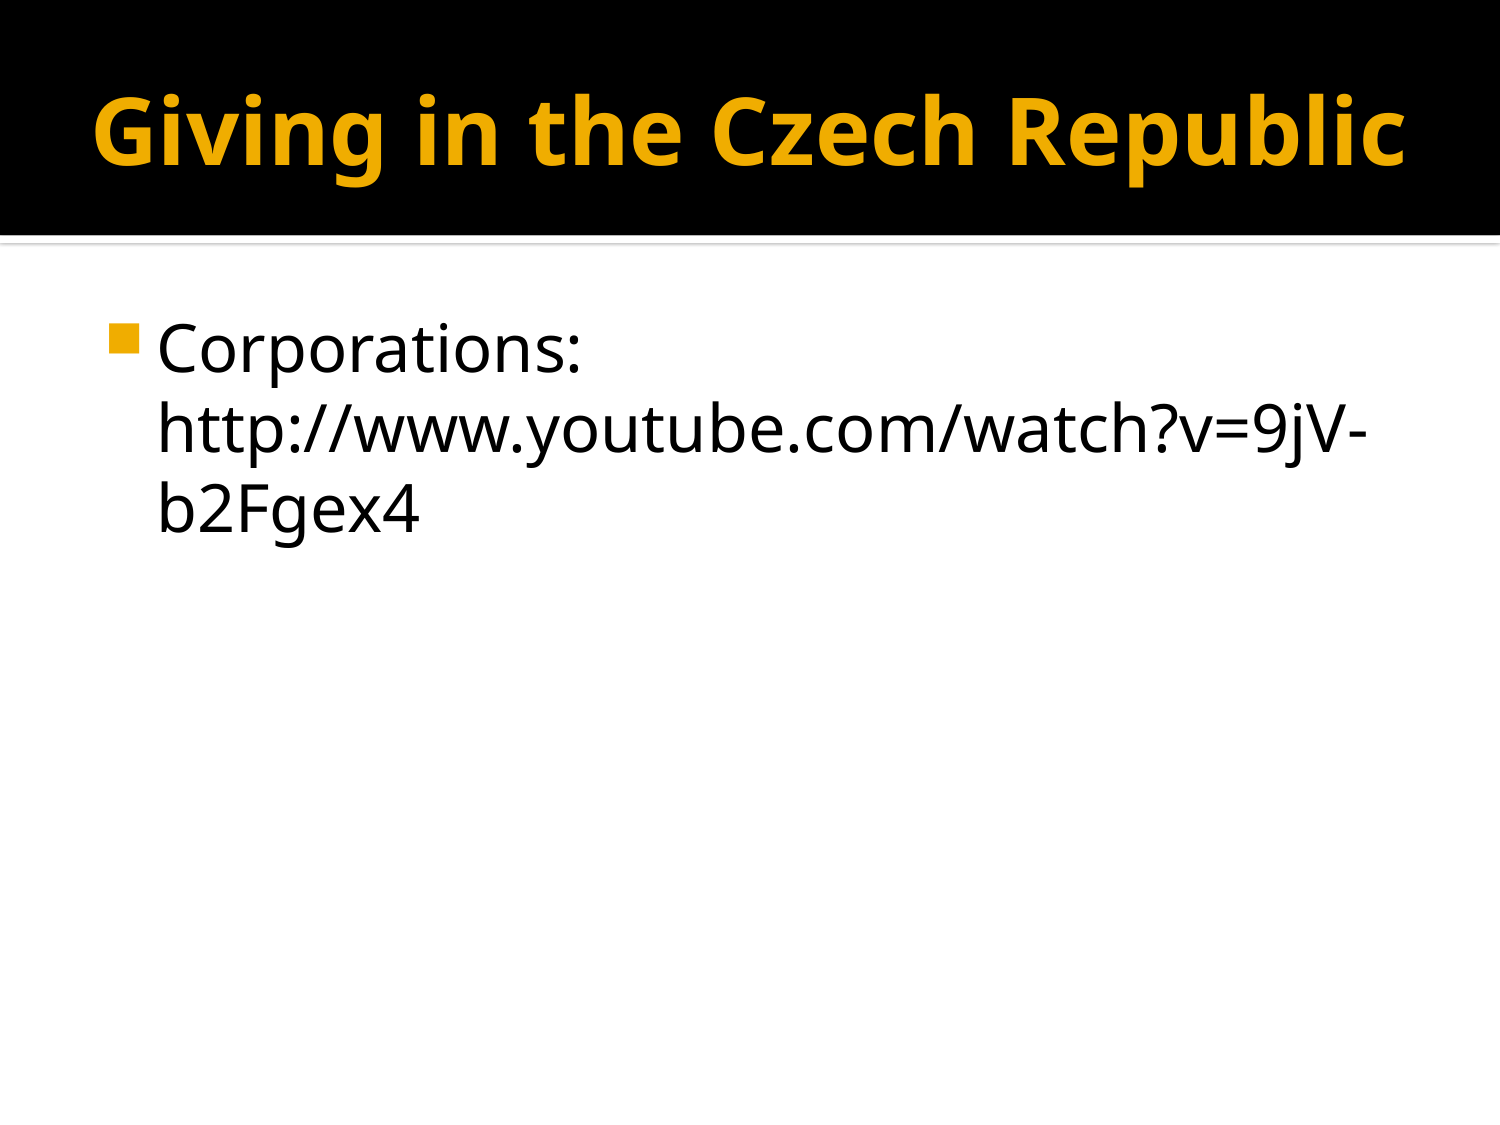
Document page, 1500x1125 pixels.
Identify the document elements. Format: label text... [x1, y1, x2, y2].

title Giving in the Czech Republic [75, 25, 1425, 231]
list Corporations: http://www.youtube.com/watch?v=9jV-b2Fgex4 [75, 291, 1425, 1050]
